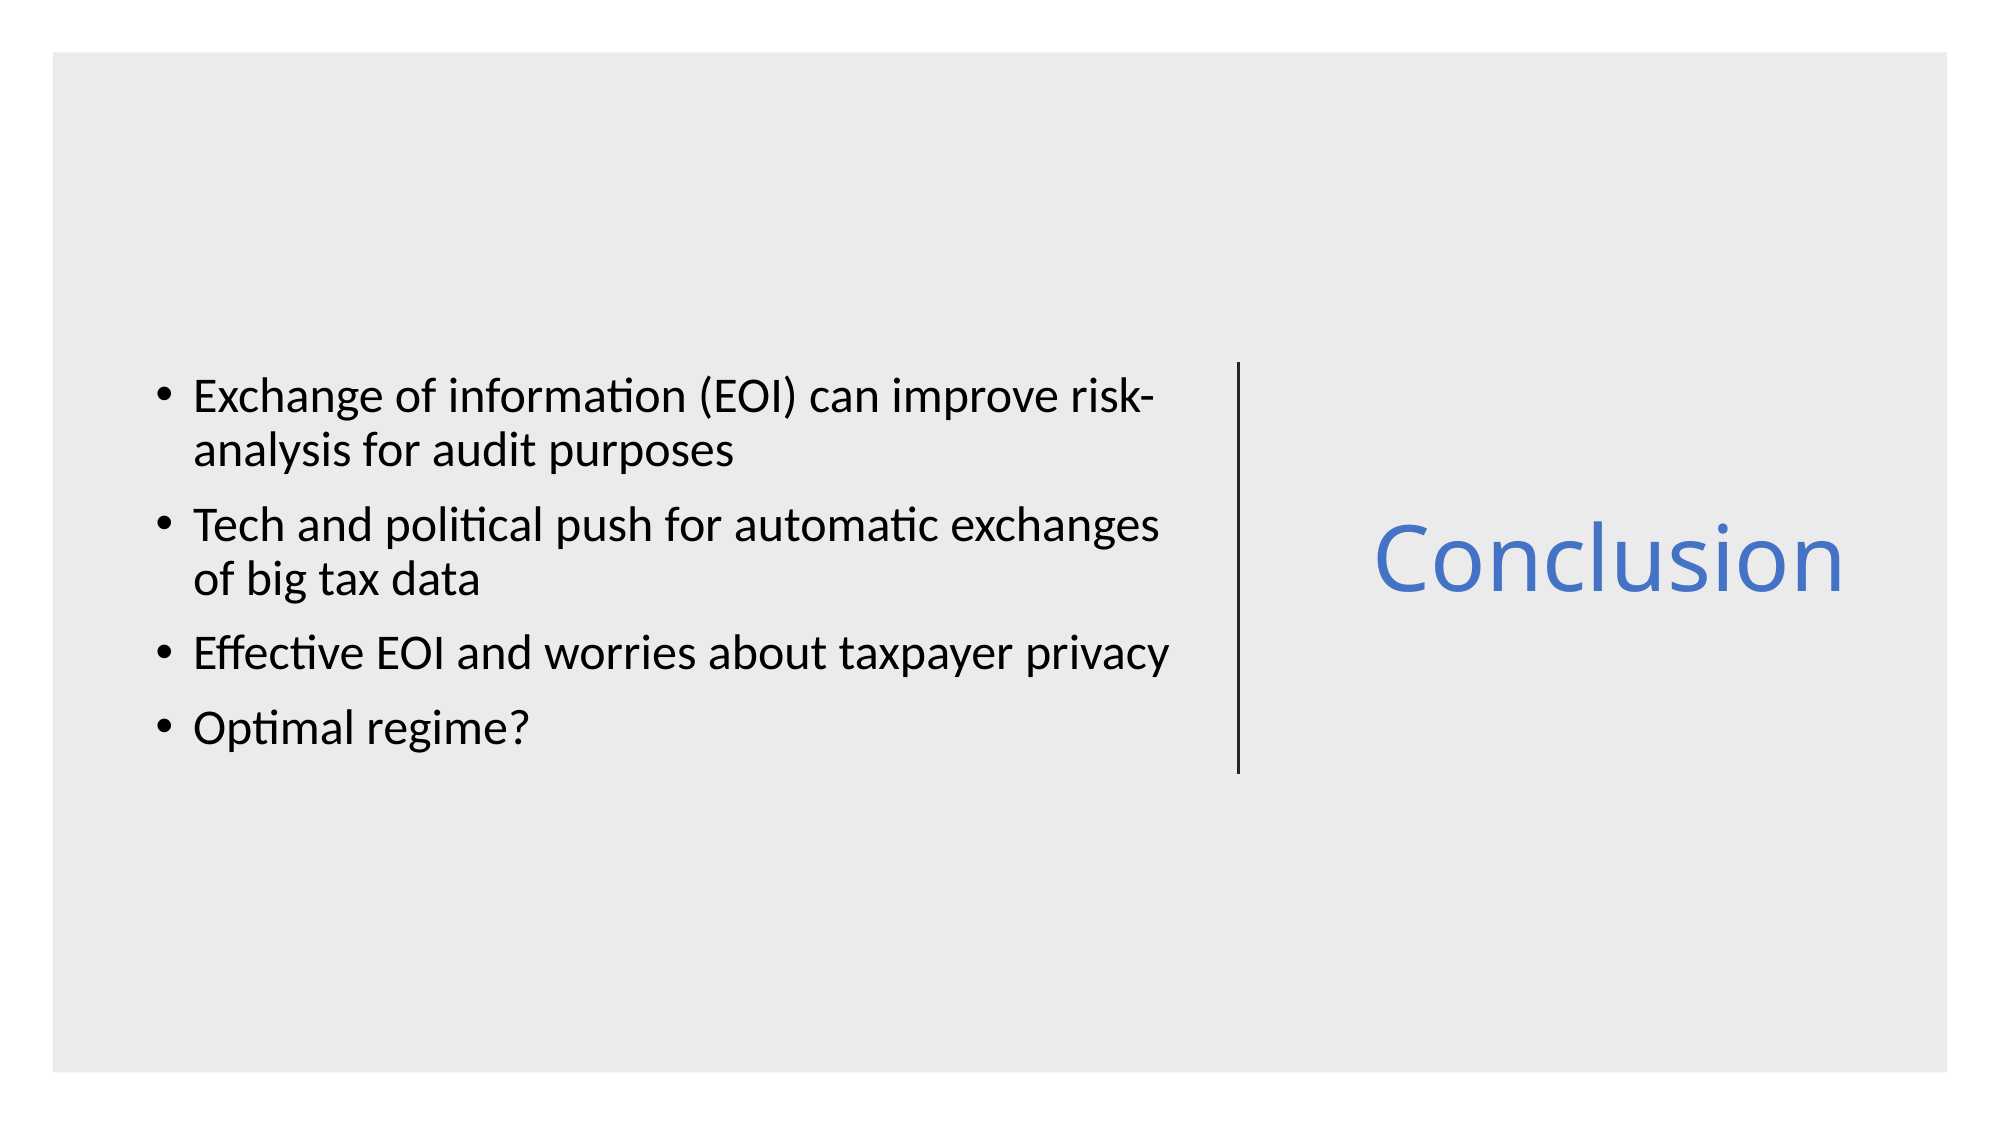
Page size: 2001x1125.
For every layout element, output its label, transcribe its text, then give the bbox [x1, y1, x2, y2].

text_box [52, 51, 1948, 1073]
title Conclusion [1289, 157, 1863, 966]
list Exchange of information (EOI) can improve risk-analysis for audit purposes Tech and political push for automatic exchanges of big tax data Effective EOI and worries about taxpayer privacy Optimal regime? [140, 158, 1187, 967]
